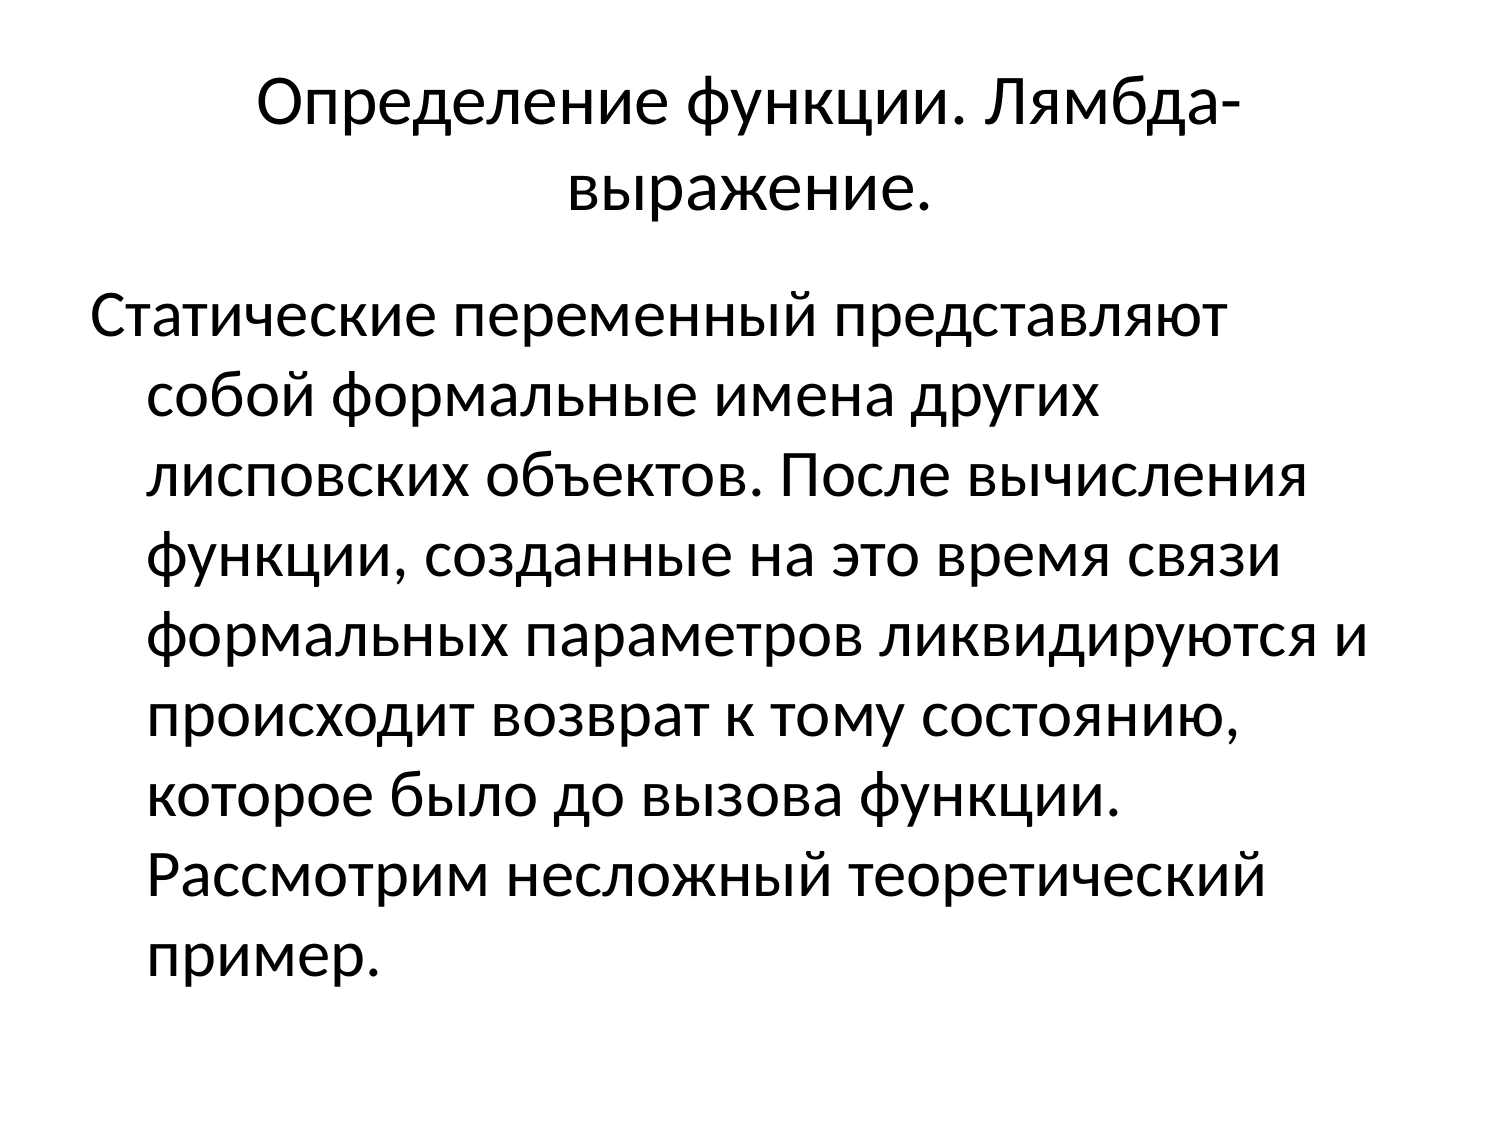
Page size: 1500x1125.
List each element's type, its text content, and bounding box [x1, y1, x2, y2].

title Определение функции. Лямбда-выражение. [75, 45, 1425, 233]
list Статические переменный представляют собой формальные имена других лисповских объектов. После вычисления функции, созданные на это время связи формальных параметров ликвидируются и происходит возврат к тому состоянию, которое было до вызова функции. Рассмотрим несложный теоретический пример. [75, 262, 1425, 1005]
